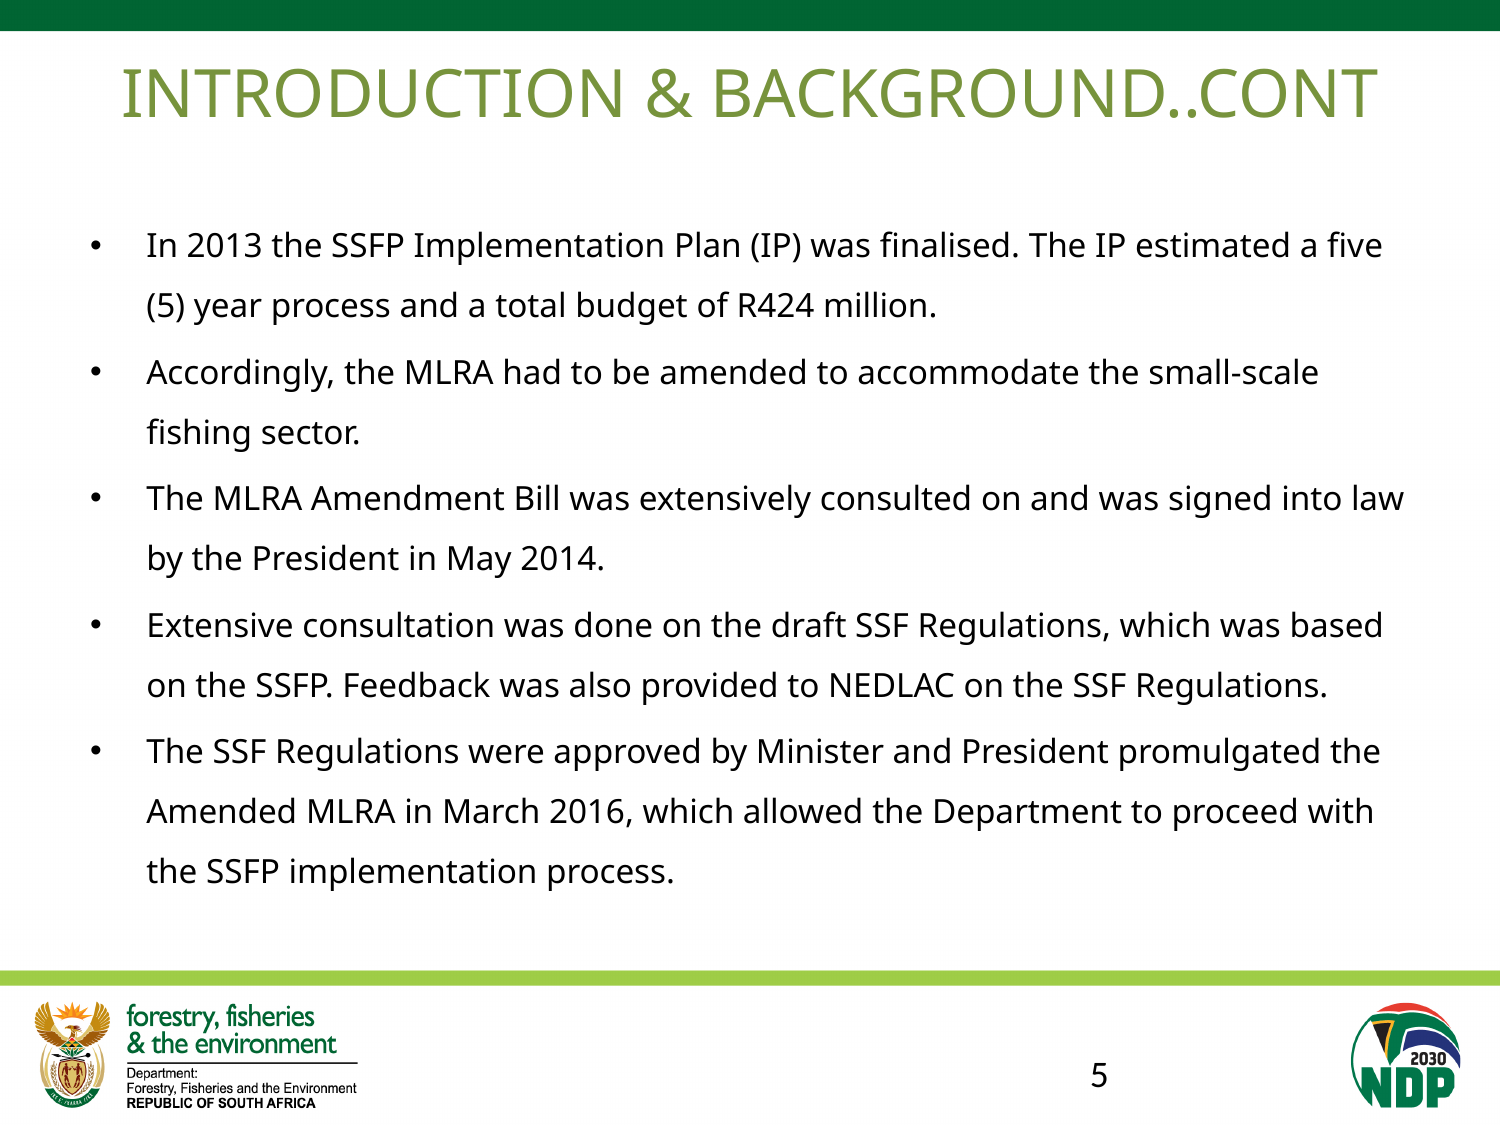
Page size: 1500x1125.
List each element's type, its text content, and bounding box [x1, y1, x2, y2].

list In 2013 the SSFP Implementation Plan (IP) was finalised. The IP estimated a five (5) year process and a total budget of R424 million. Accordingly, the MLRA had to be amended to accommodate the small-scale fishing sector. The MLRA Amendment Bill was extensively consulted on and was signed into law by the President in May 2014. Extensive consultation was done on the draft SSF Regulations, which was based on the SSFP. Feedback was also provided to NEDLAC on the SSF Regulations. The SSF Regulations were approved by Minister and President promulgated the Amended MLRA in March 2016, which allowed the Department to proceed with the SSFP implementation process. [75, 197, 1425, 929]
picture [0, 0, 1500, 1125]
text_box INTRODUCTION & BACKGROUND..CONT [74, 23, 1425, 158]
slide_number 5 [1074, 1042, 1425, 1103]
